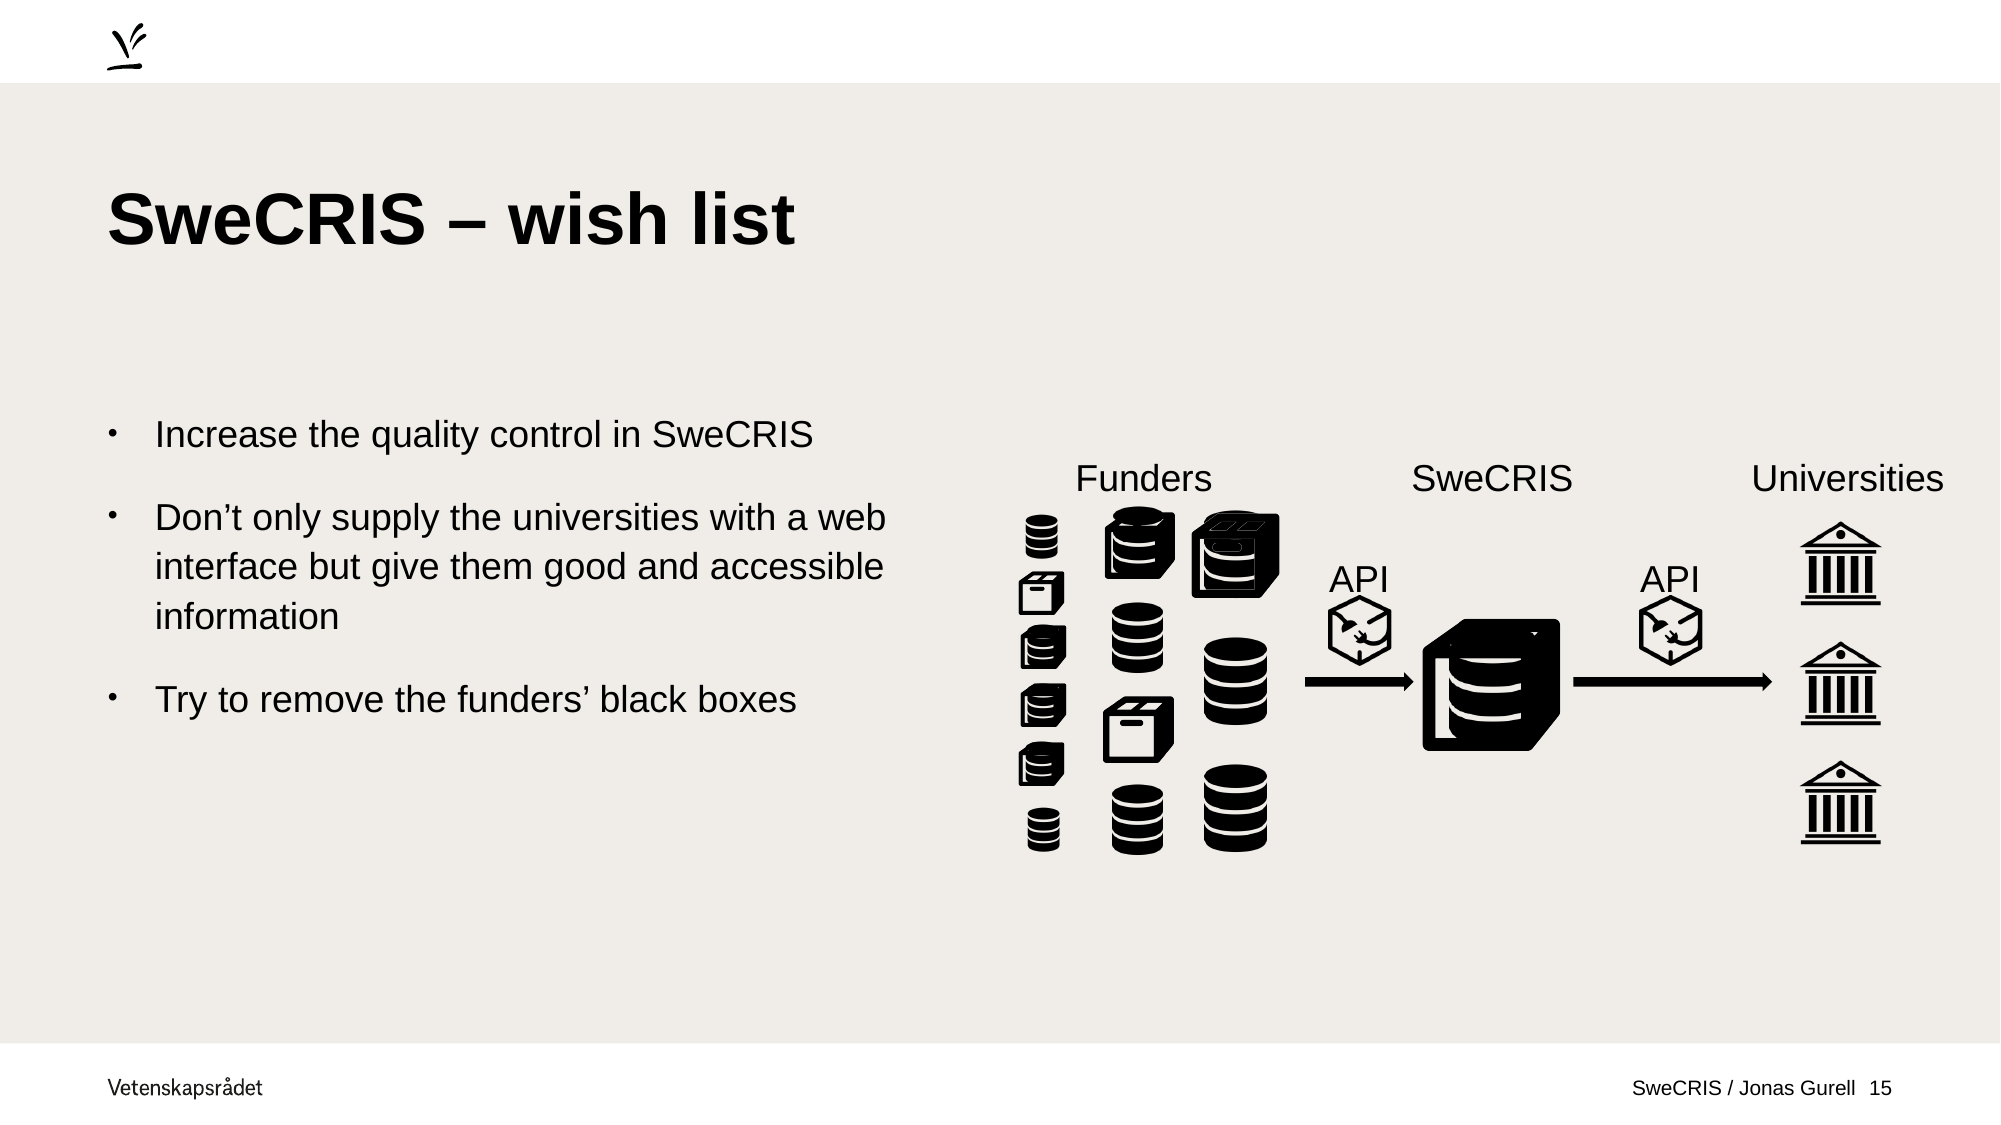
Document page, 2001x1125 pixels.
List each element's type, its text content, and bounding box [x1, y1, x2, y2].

picture [1017, 803, 1070, 856]
footer SweCRIS / Jonas Gurell [1180, 1069, 1856, 1100]
picture [1788, 510, 1893, 614]
list Increase the quality control in SweCRIS Don’t only supply the universities with a web interface but give them good and accessible information Try to remove the funders’ black boxes [107, 405, 970, 959]
text_box Funders SweCRIS Universities [1060, 446, 2000, 507]
picture [1015, 510, 1068, 563]
picture [1788, 749, 1893, 854]
picture [1409, 608, 1580, 757]
picture [1016, 620, 1073, 673]
slide_number 15 [1869, 1069, 1929, 1100]
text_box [1624, 547, 1717, 666]
picture [1014, 567, 1071, 615]
title SweCRIS – wish list [107, 181, 1065, 348]
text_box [1313, 547, 1406, 666]
picture [1016, 679, 1073, 731]
text_box [1303, 669, 1409, 694]
picture [1096, 499, 1292, 607]
picture [1014, 737, 1071, 789]
picture [1788, 630, 1893, 734]
picture [1095, 777, 1180, 862]
picture [1095, 595, 1180, 680]
text_box [1580, 669, 1774, 694]
picture [1096, 628, 1288, 861]
